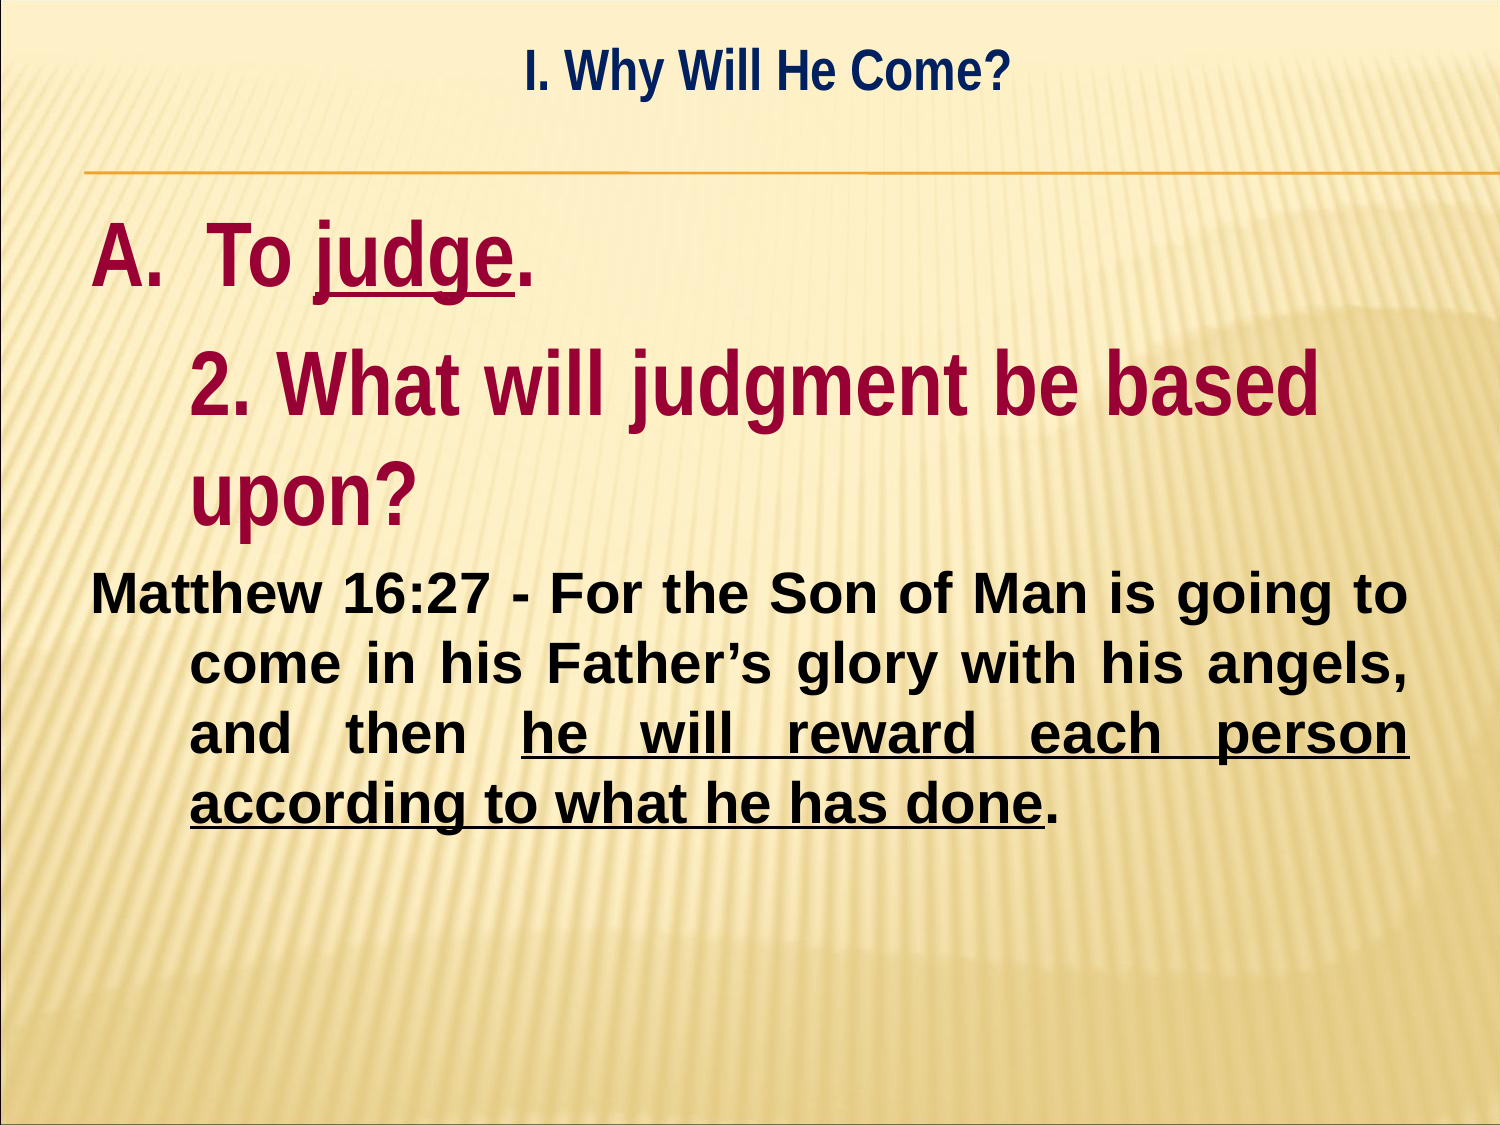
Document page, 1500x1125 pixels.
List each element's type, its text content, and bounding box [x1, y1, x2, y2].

list A. To judge. 2. What will judgment be based upon? Matthew 16:27 - For the Son of Man is going to come in his Father’s glory with his angels, and then he will reward each person according to what he has done. [75, 187, 1425, 1075]
text_box I. Why Will He Come? [124, 24, 1413, 110]
picture [0, 0, 1500, 1125]
